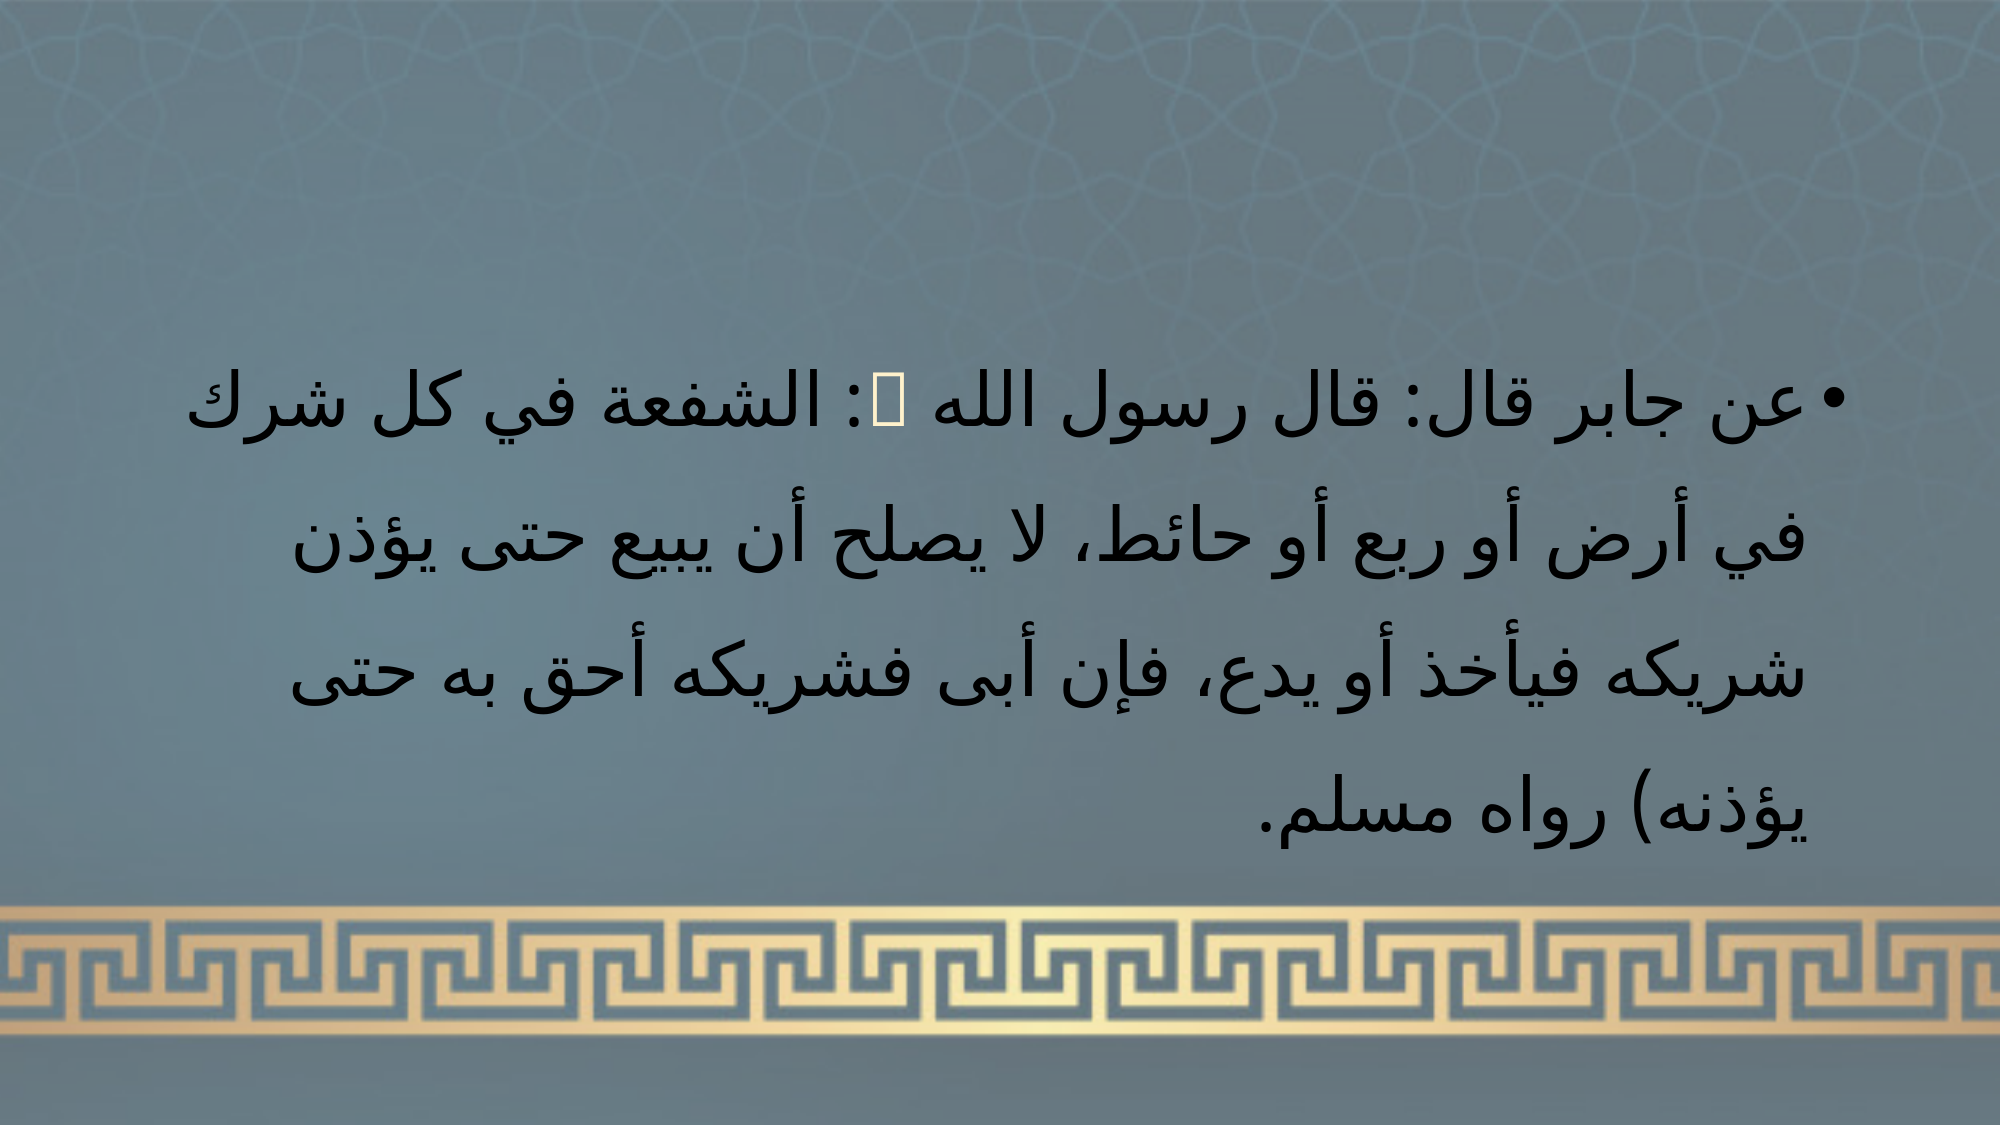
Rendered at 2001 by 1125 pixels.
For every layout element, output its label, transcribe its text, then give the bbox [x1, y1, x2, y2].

list عن جابر قال: قال رسول الله : الشفعة في كل شرك في أرض أو ربع أو حائط، لا يصلح أن يبيع حتى يؤذن شريكه فيأخذ أو يدع، فإن أبى فشريكه أحق به حتى يؤذنه) رواه مسلم. [137, 299, 1863, 1014]
